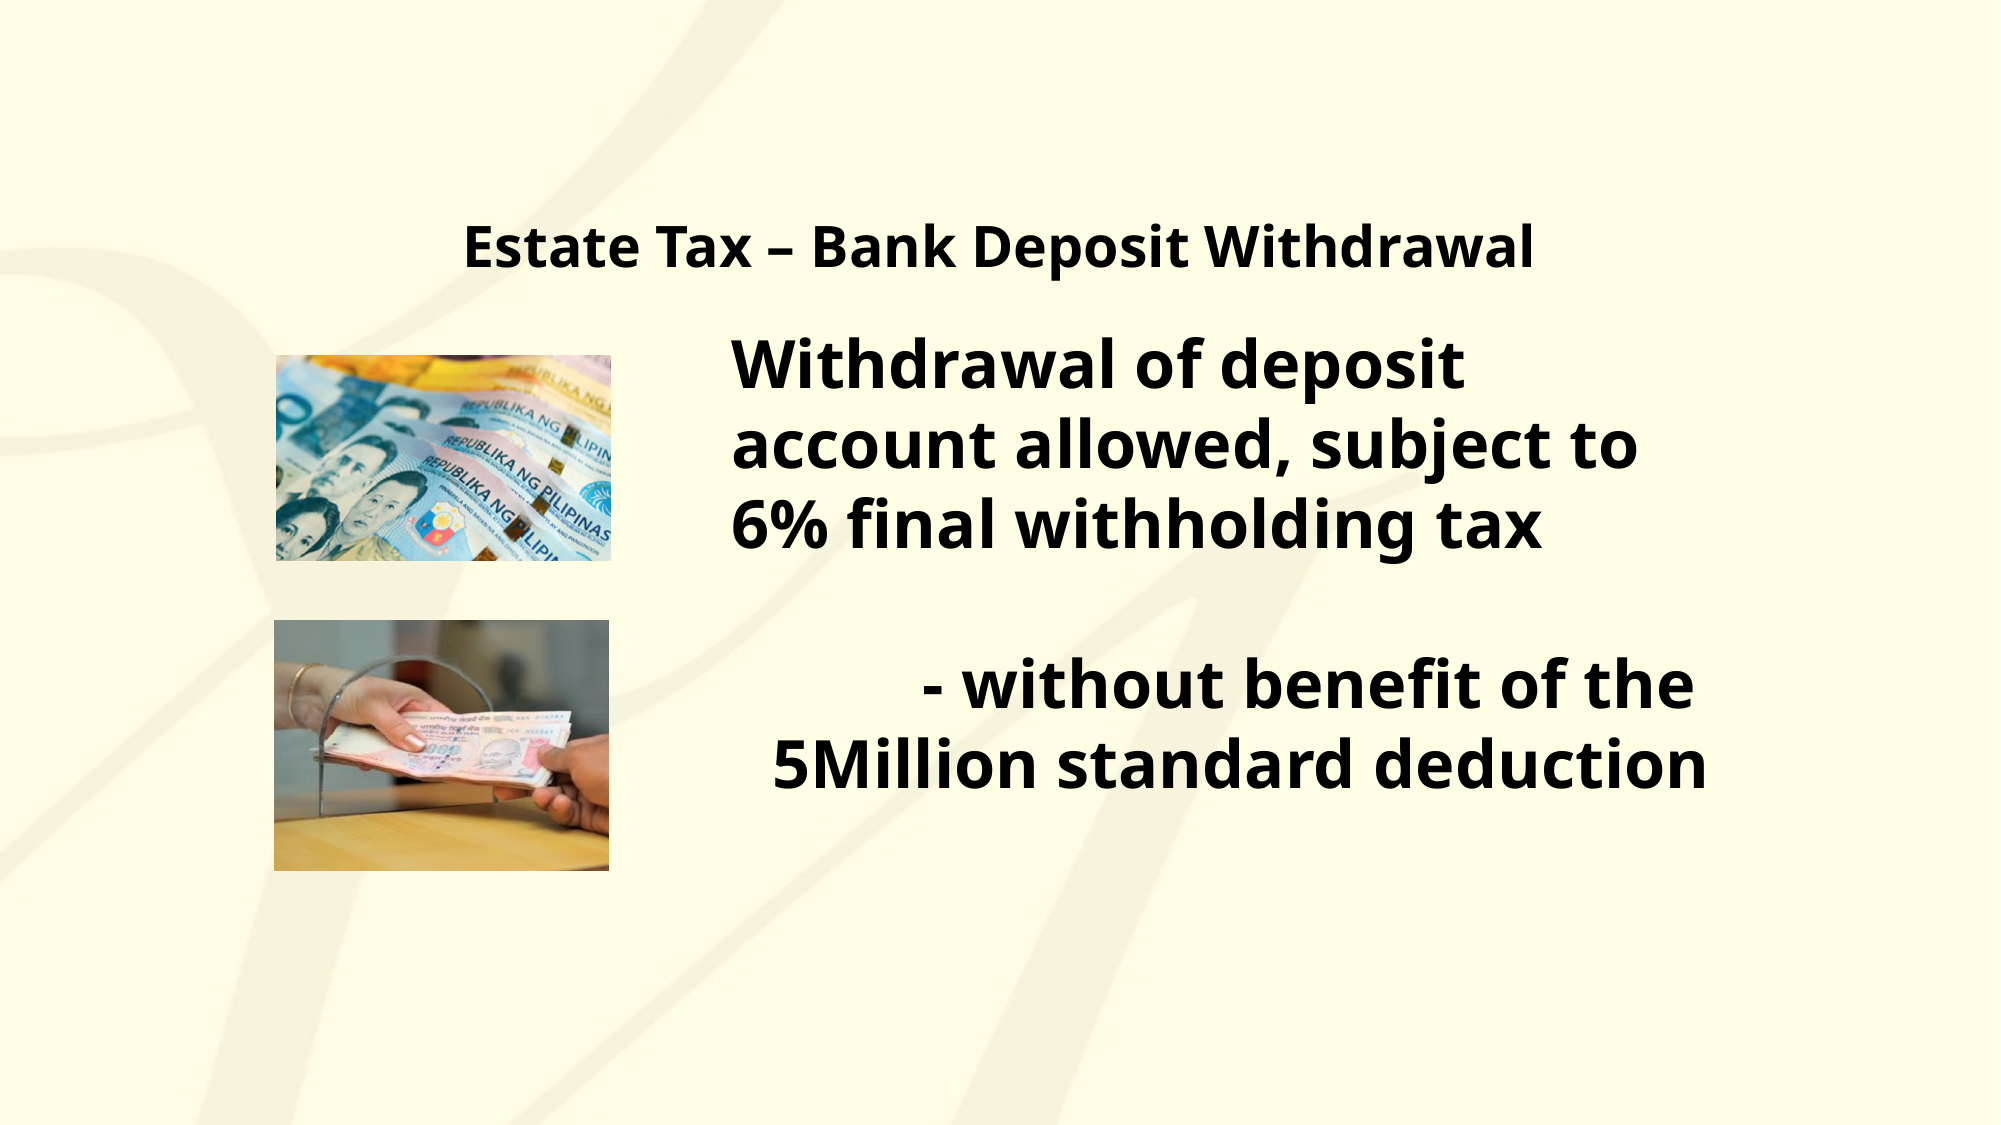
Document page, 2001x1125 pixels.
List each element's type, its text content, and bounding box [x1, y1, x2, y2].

text_box Withdrawal of deposit account allowed, subject to 6% final withholding tax - without benefit of the 5Million standard deduction [703, 322, 1724, 1024]
text_box Estate Tax – Bank Deposit Withdrawal [249, 168, 1750, 322]
picture [0, 0, 2001, 1125]
